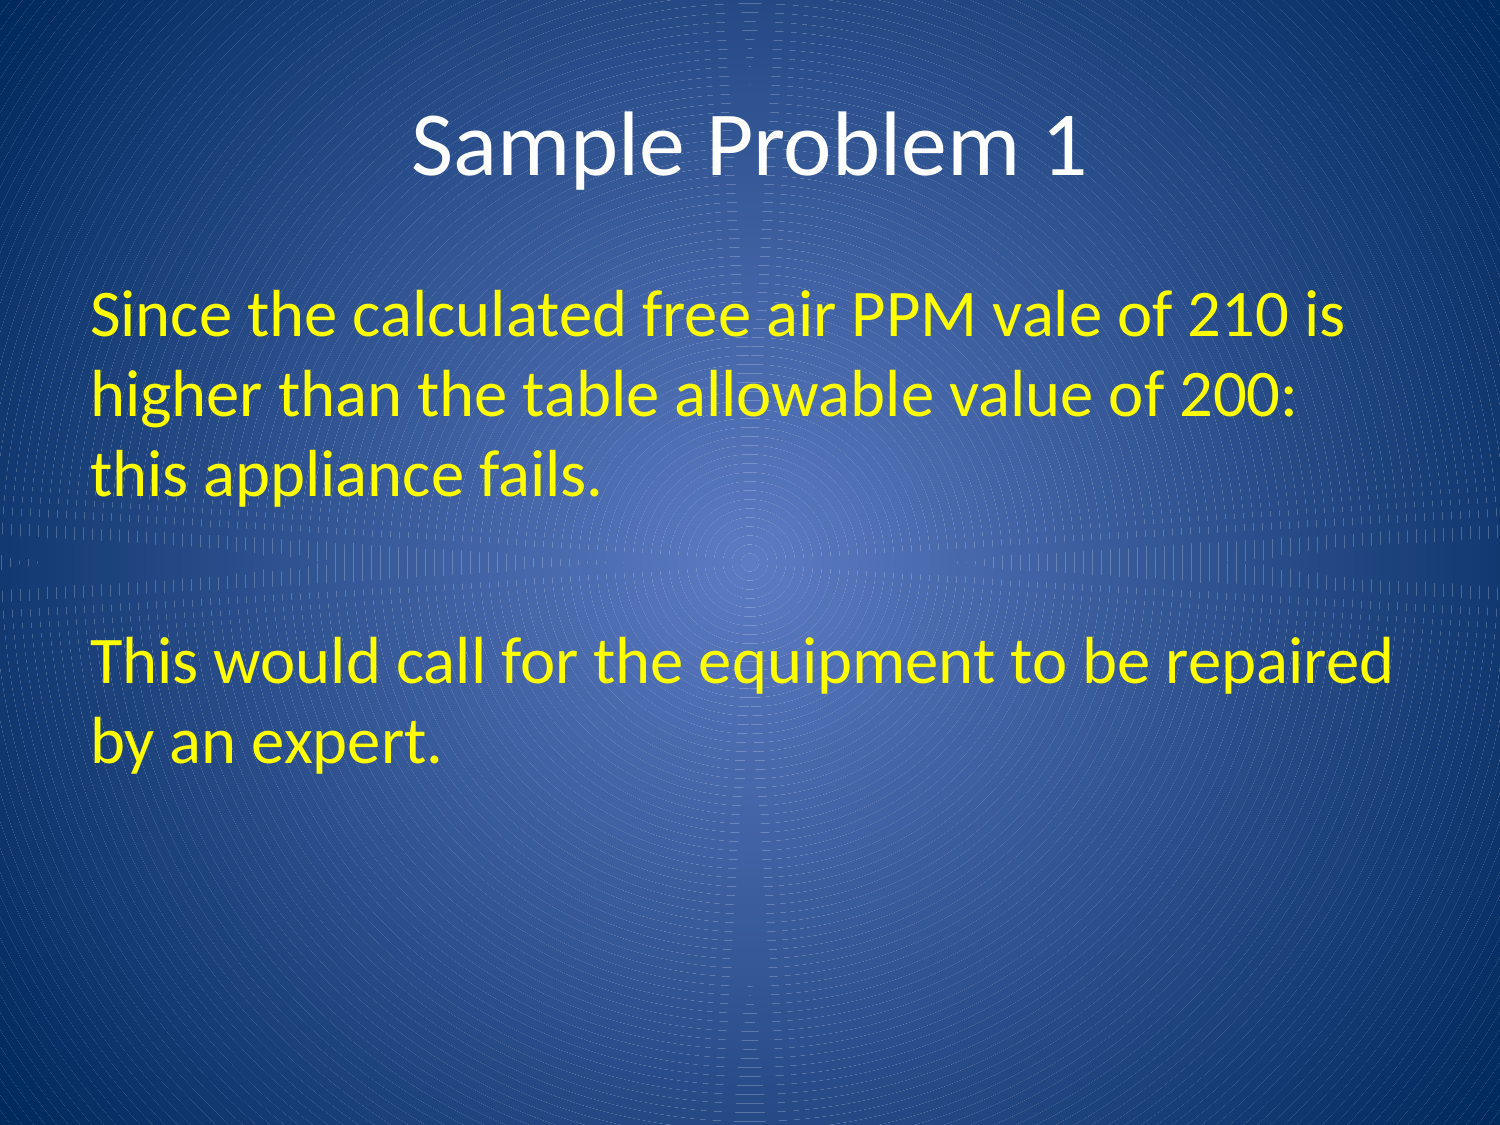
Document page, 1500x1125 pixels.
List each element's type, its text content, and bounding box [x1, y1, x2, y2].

list Since the calculated free air PPM vale of 210 is higher than the table allowable value of 200: this appliance fails. This would call for the equipment to be repaired by an expert. [75, 262, 1425, 1005]
title Sample Problem 1 [75, 45, 1425, 233]
